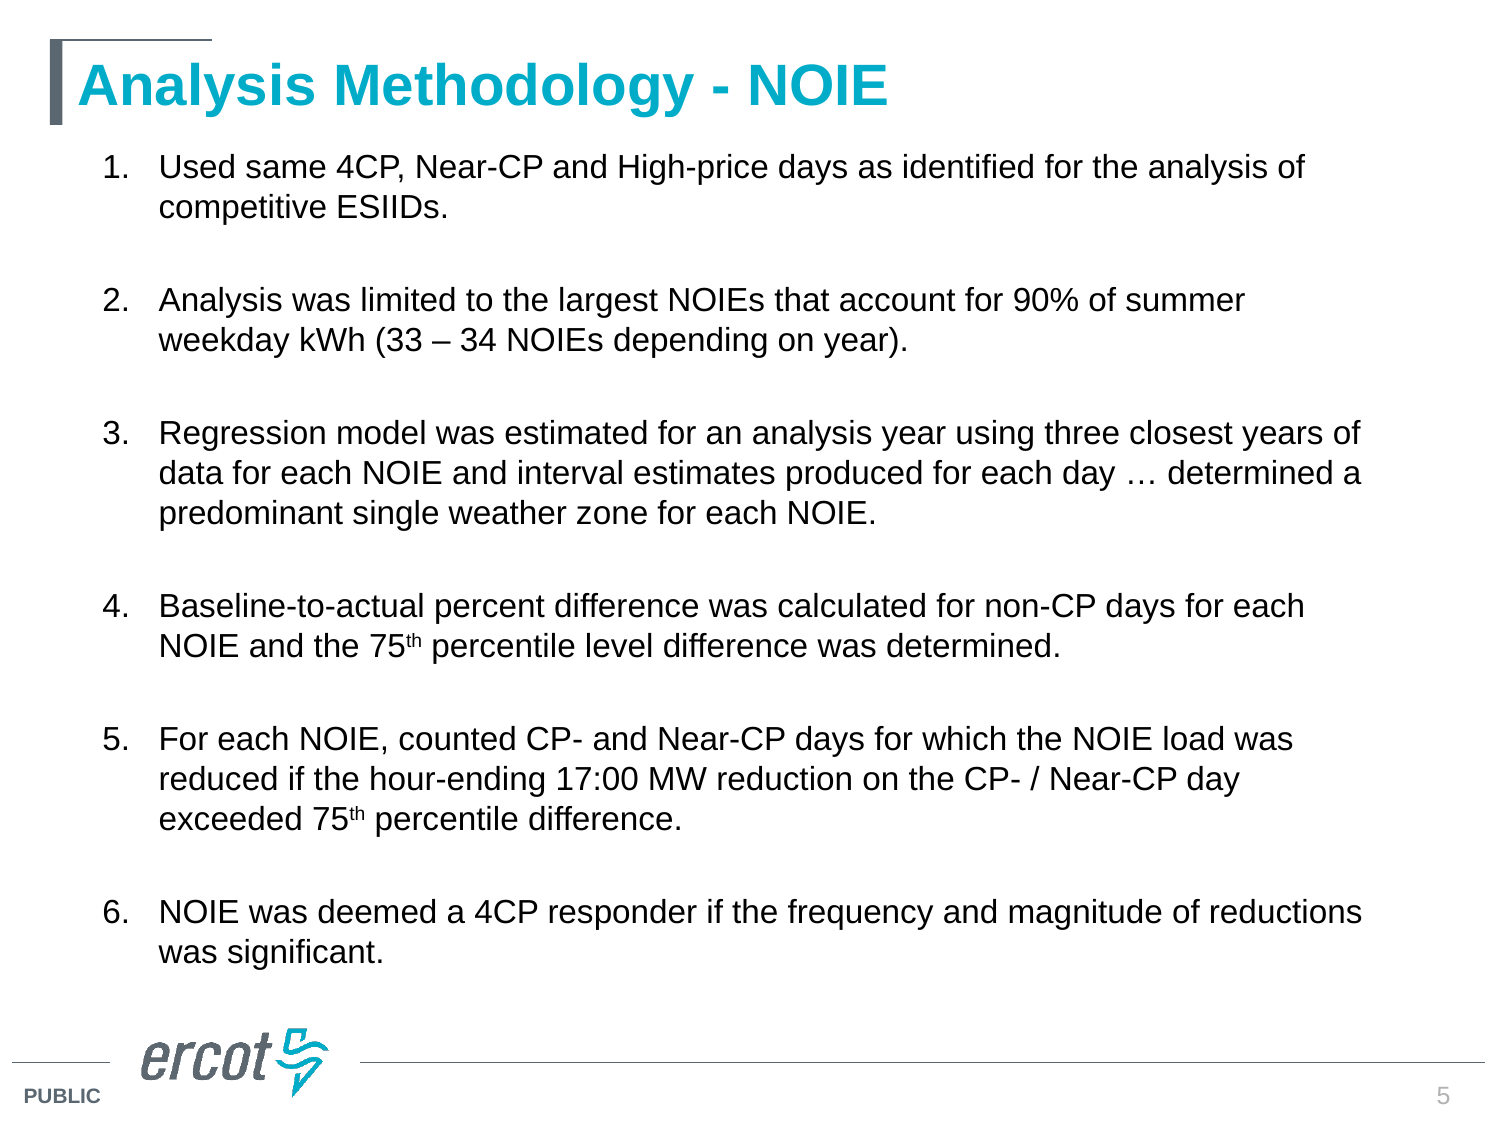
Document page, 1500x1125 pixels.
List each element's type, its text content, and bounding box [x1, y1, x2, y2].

picture [137, 1050, 332, 1100]
slide_number 5 [1400, 1076, 1488, 1113]
title Analysis Methodology - NOIE [62, 39, 1450, 125]
list Used same 4CP, Near-CP and High-price days as identified for the analysis of competitive ESIIDs. Analysis was limited to the largest NOIEs that account for 90% of summer weekday kWh (33 – 34 NOIEs depending on year). Regression model was estimated for an analysis year using three closest years of data for each NOIE and interval estimates produced for each day … determined a predominant single weather zone for each NOIE. Baseline-to-actual percent difference was calculated for non-CP days for each NOIE and the 75th percentile level difference was determined. For each NOIE, counted CP- and Near-CP days for which the NOIE load was reduced if the hour-ending 17:00 MW reduction on the CP- / Near-CP day exceeded 75th percentile difference. NOIE was deemed a 4CP responder if the frequency and magnitude of reductions was significant. [87, 137, 1400, 1050]
